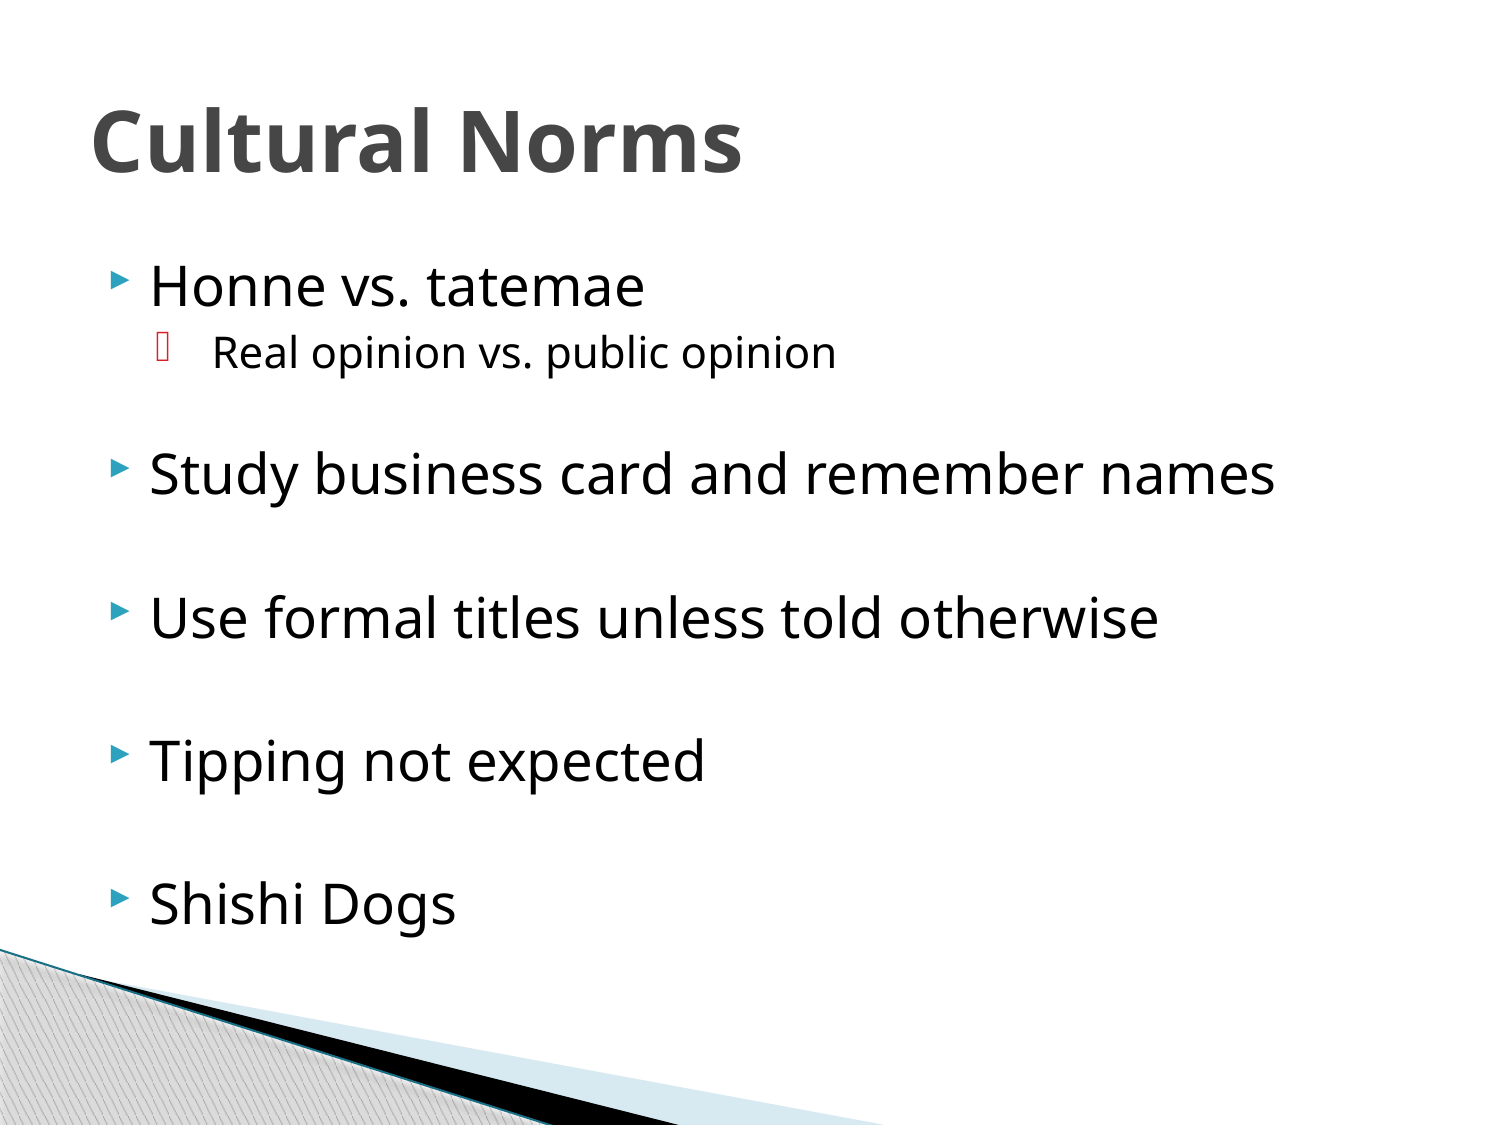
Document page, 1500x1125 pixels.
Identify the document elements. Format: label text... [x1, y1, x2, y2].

title Cultural Norms [75, 45, 1425, 233]
list Honne vs. tatemae Real opinion vs. public opinion Study business card and remember names Use formal titles unless told otherwise Tipping not expected Shishi Dogs [75, 243, 1425, 986]
